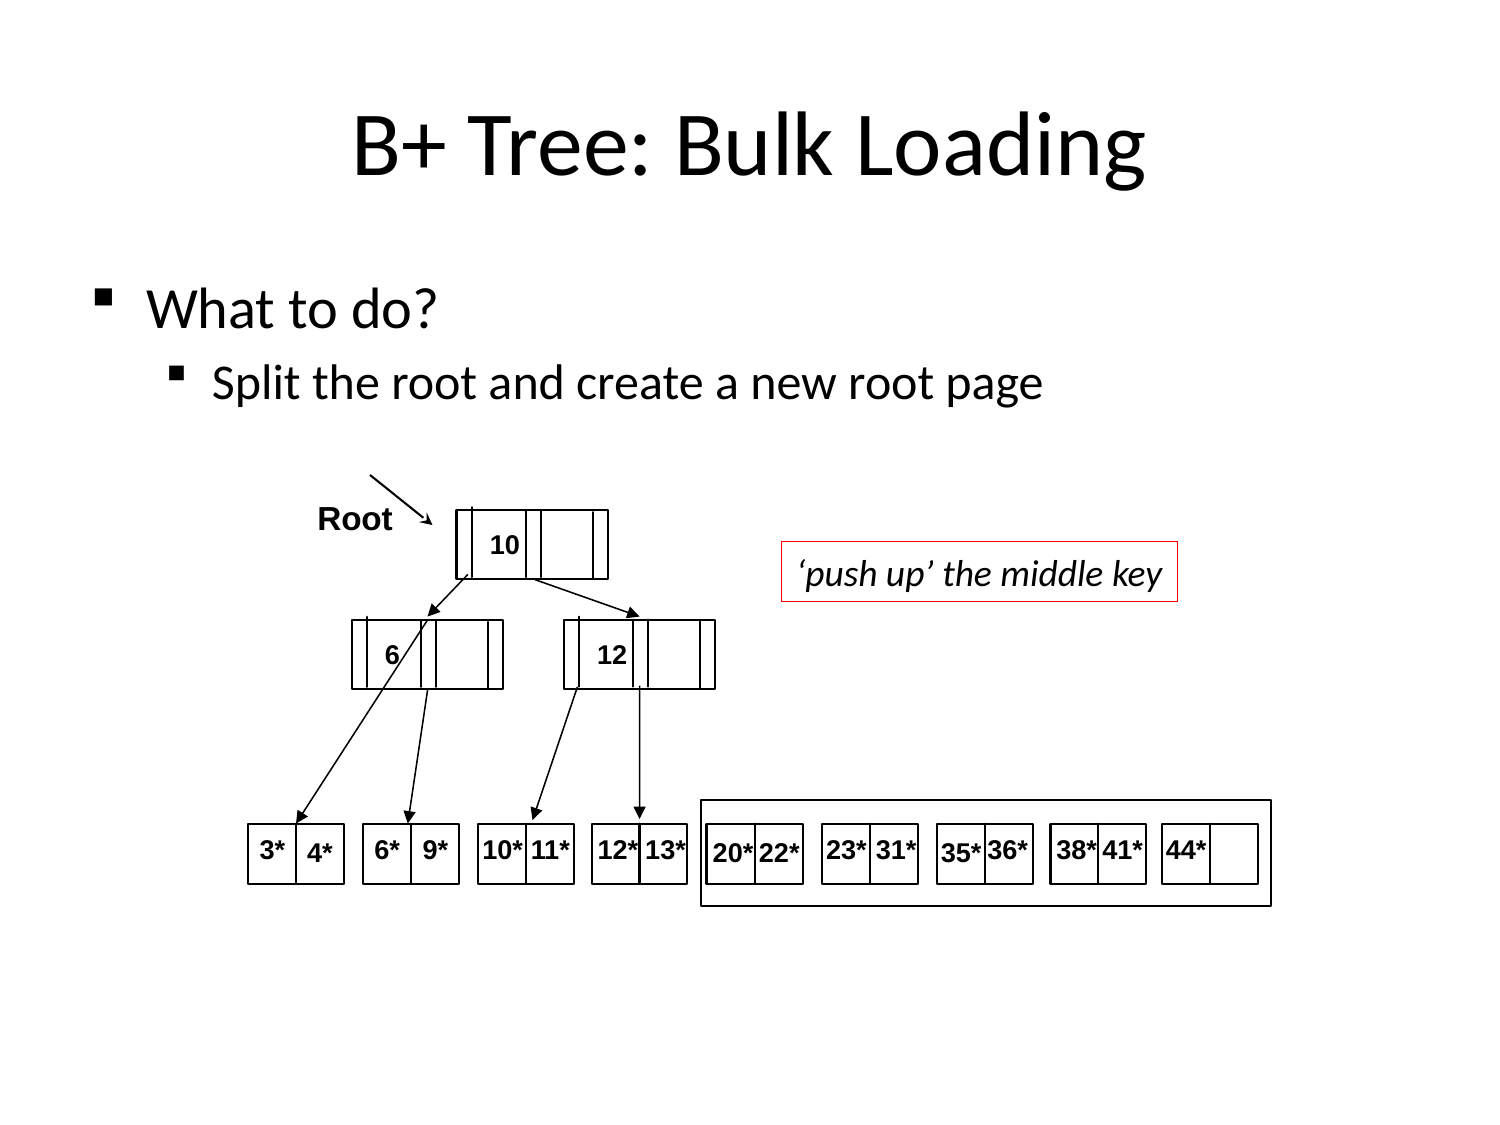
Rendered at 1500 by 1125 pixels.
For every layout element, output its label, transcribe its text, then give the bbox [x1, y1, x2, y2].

text_box [351, 619, 420, 690]
text_box [700, 799, 1272, 906]
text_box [295, 688, 352, 824]
text_box [472, 510, 541, 580]
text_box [532, 686, 578, 821]
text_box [534, 579, 640, 617]
text_box 12 [582, 629, 643, 677]
text_box [456, 510, 471, 576]
list What to do? Split the root and create a new root page [75, 262, 1475, 1075]
text_box [384, 619, 504, 690]
text_box [542, 510, 609, 578]
text_box [563, 625, 578, 686]
text_box [579, 619, 716, 689]
text_box Root [302, 489, 408, 545]
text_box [244, 825, 1222, 876]
text_box ‘push up’ the middle key [781, 541, 1178, 602]
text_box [427, 574, 469, 617]
text_box 6 [370, 630, 415, 678]
title B+ Tree: Bulk Loading [75, 45, 1425, 233]
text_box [407, 689, 428, 824]
text_box 10 [475, 520, 535, 568]
text_box [418, 512, 433, 526]
